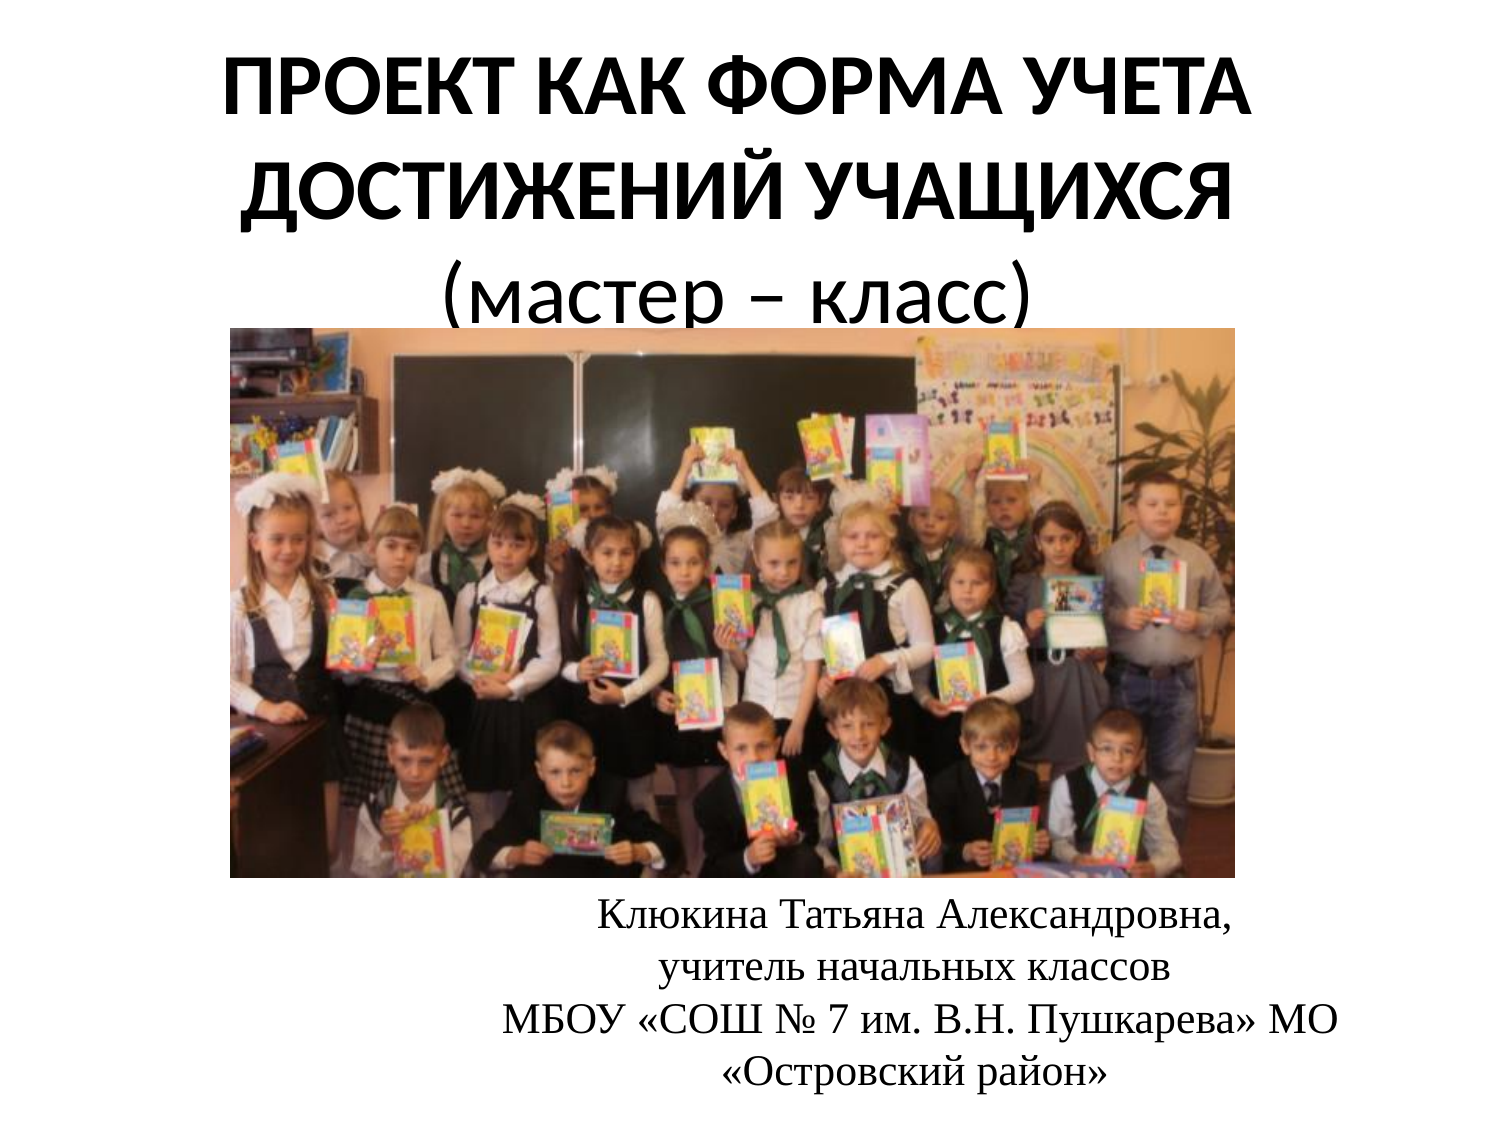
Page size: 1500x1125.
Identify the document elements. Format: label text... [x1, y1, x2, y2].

title ПРОЕКТ КАК ФОРМА УЧЕТА ДОСТИЖЕНИЙ УЧАЩИХСЯ (мастер – класс) [100, 19, 1376, 350]
text_box Клюкина Татьяна Александровна, учитель начальных классов МБОУ «СОШ № 7 им. В.Н. Пушкарева» МО «Островский район» [395, 876, 1446, 1125]
picture [229, 328, 1235, 878]
